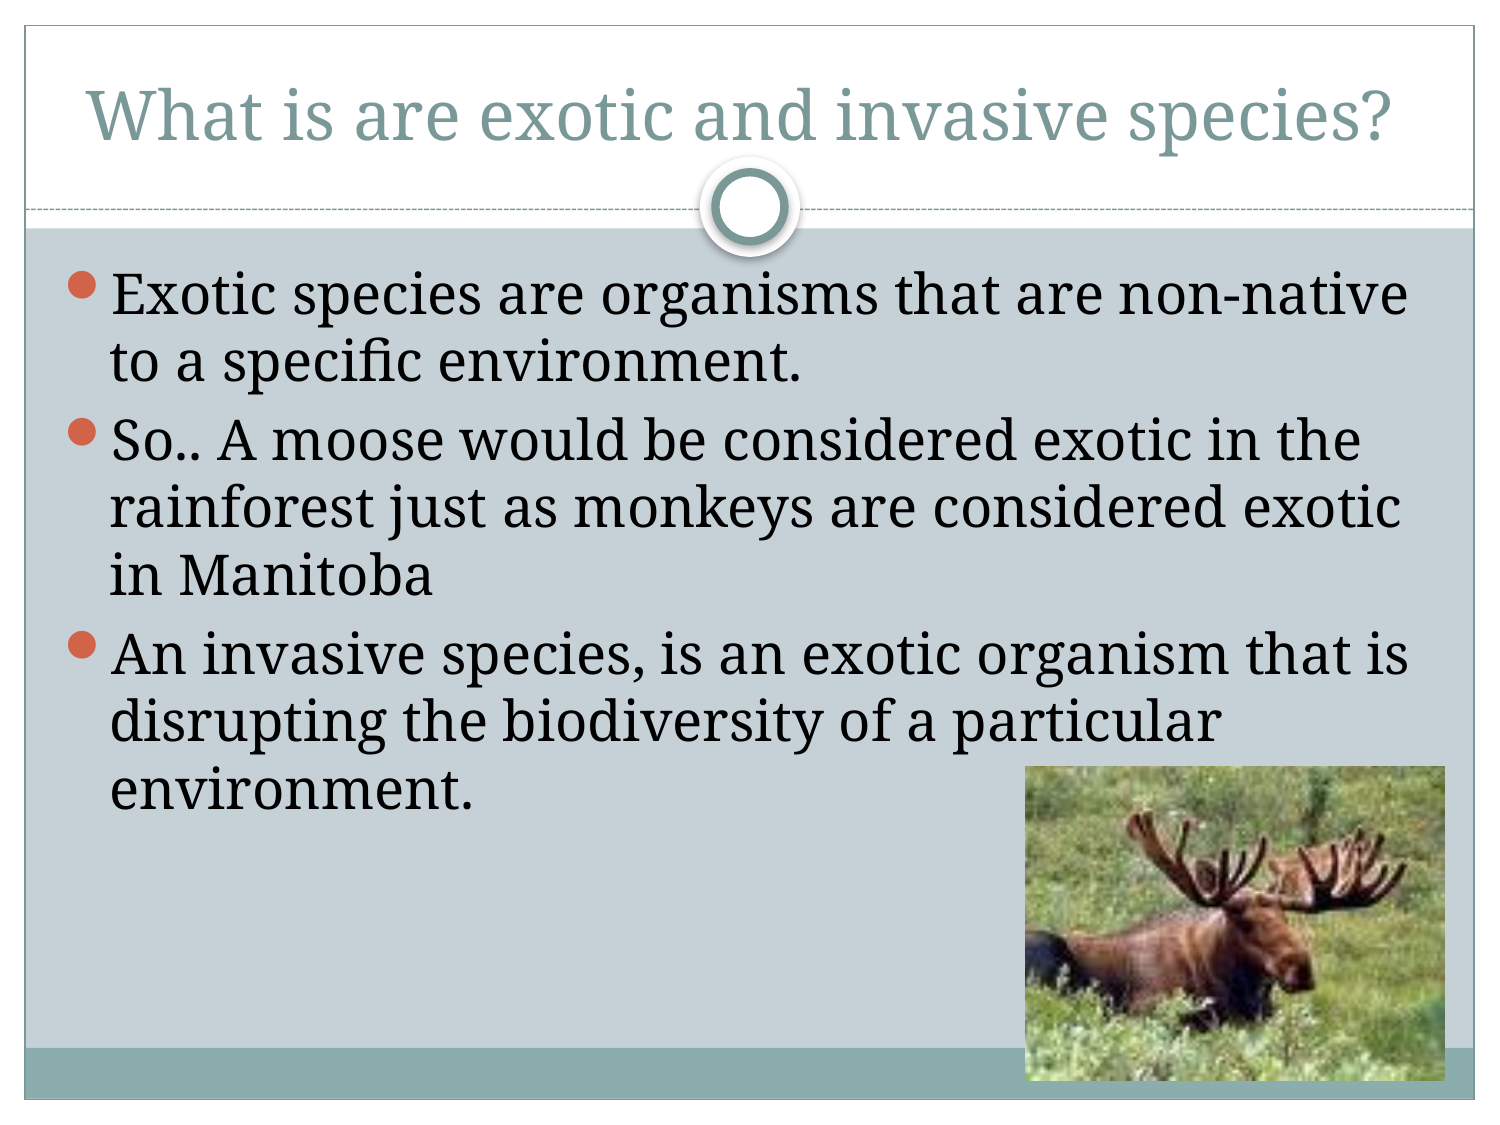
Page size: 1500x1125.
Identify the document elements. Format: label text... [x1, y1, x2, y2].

list Exotic species are organisms that are non-native to a specific environment. So.. A moose would be considered exotic in the rainforest just as monkeys are considered exotic in Manitoba An invasive species, is an exotic organism that is disrupting the biodiversity of a particular environment. [49, 250, 1445, 1001]
title What is are exotic and invasive species? [49, 37, 1450, 162]
picture [1024, 766, 1445, 1081]
